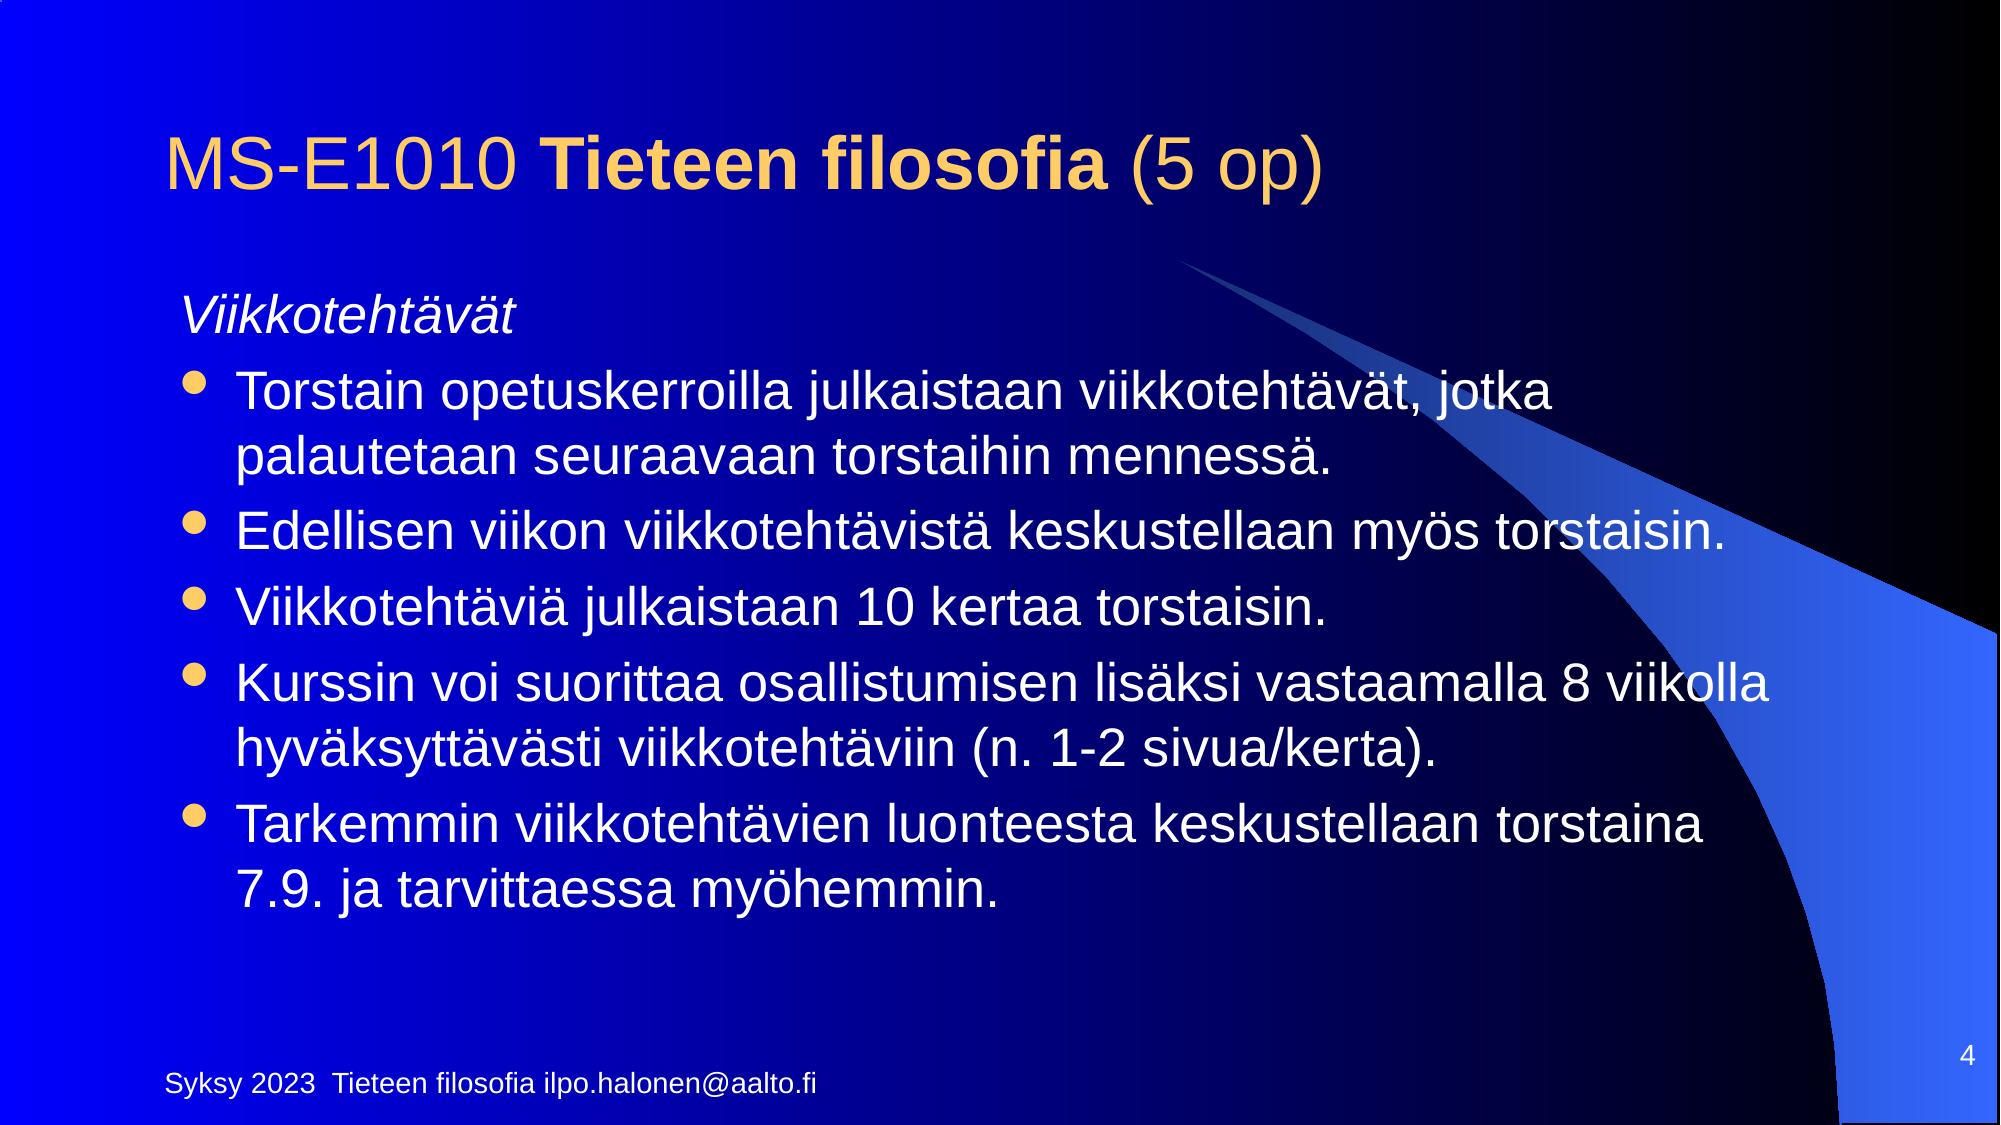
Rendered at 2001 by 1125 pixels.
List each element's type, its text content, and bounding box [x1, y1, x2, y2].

footer Syksy 2023 Tieteen filosofia ilpo.halonen@aalto.fi [149, 1044, 1083, 1120]
title MS-E1010 Tieteen filosofia (5 op) [149, 75, 1475, 244]
list Viikkotehtävät Torstain opetuskerroilla julkaistaan viikkotehtävät, jotka palautetaan seuraavaan torstaihin mennessä. Edellisen viikon viikkotehtävistä keskustellaan myös torstaisin. Viikkotehtäviä julkaistaan 10 kertaa torstaisin. Kurssin voi suorittaa osallistumisen lisäksi vastaamalla 8 viikolla hyväksyttävästi viikkotehtäviin (n. 1-2 sivua/kerta). Tarkemmin viikkotehtävien luonteesta keskustellaan torstaina 7.9. ja tarvittaessa myöhemmin. [149, 271, 1833, 1017]
slide_number 4 [1574, 1008, 1992, 1072]
